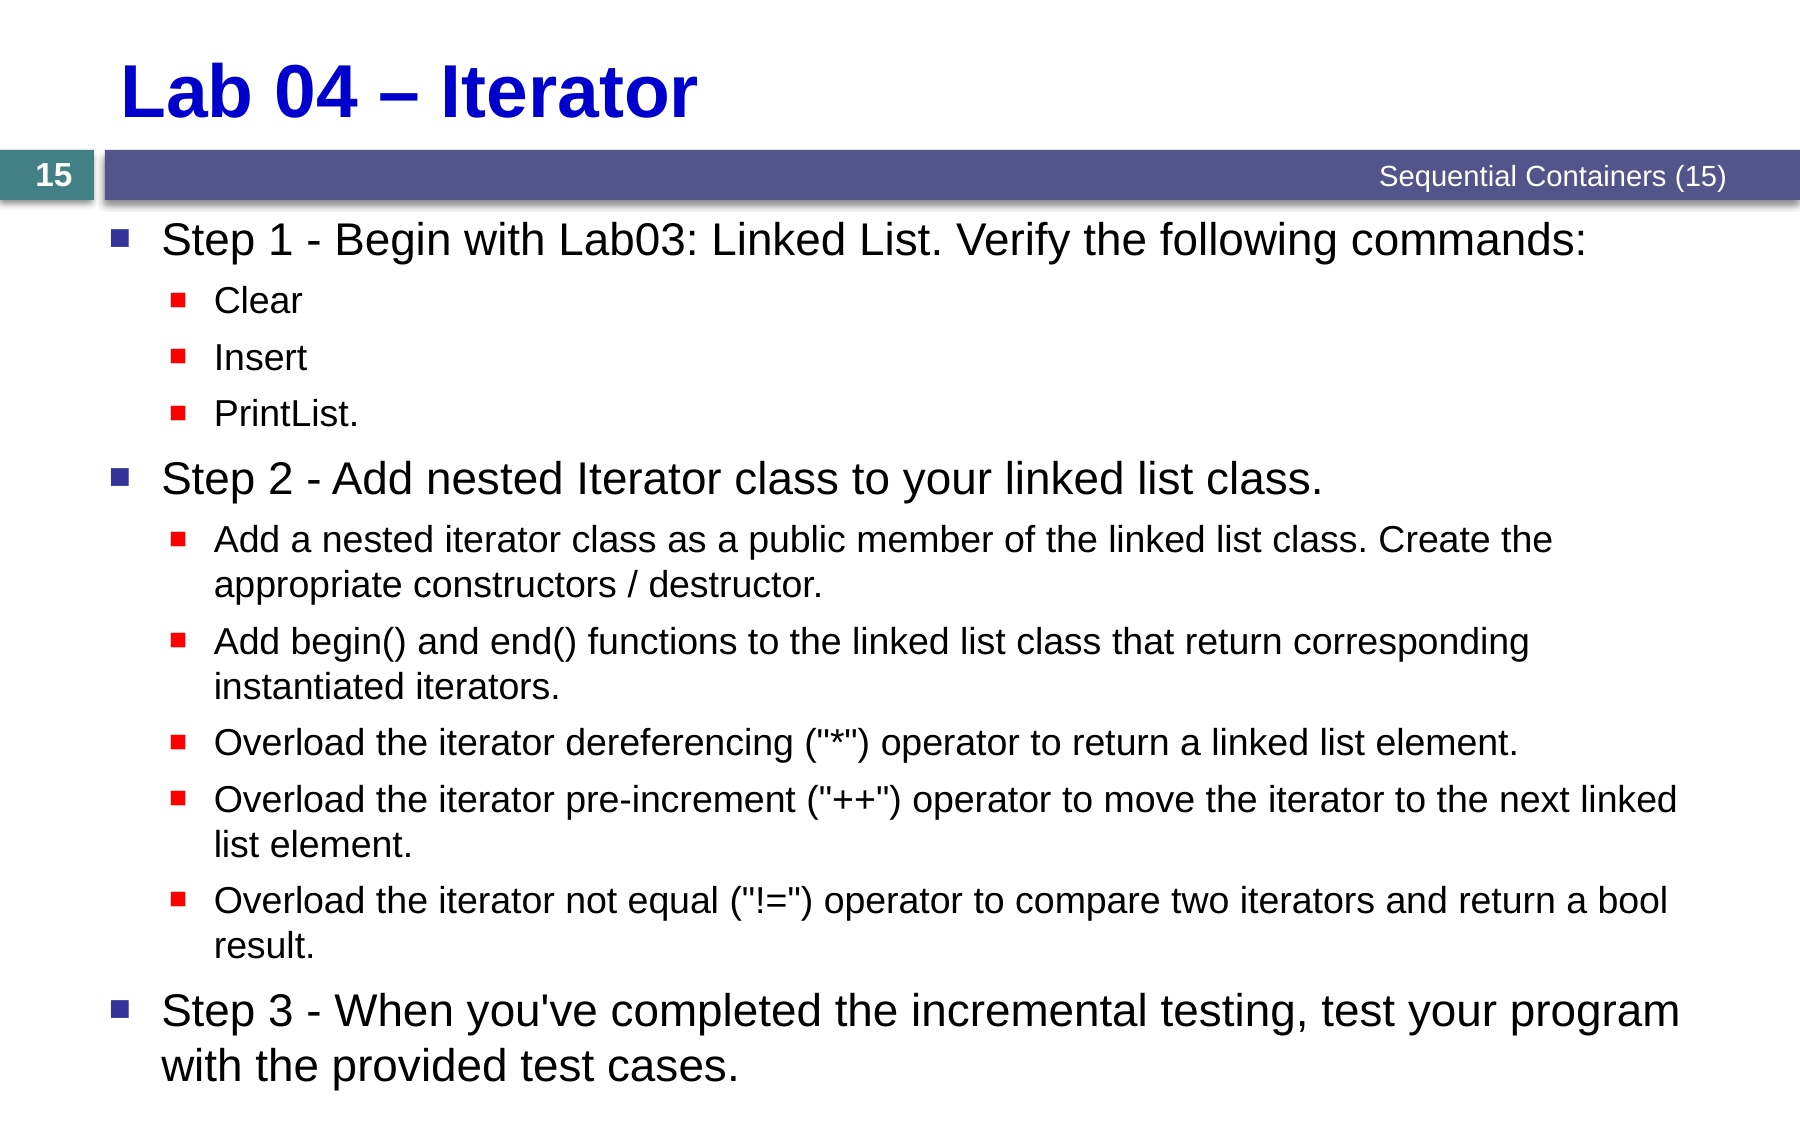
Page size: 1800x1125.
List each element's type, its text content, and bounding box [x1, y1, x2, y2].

title Lab 04 – Iterator [105, 27, 1743, 149]
footer Sequential Containers (15) [675, 149, 1743, 202]
list Step 1 - Begin with Lab03: Linked List. Verify the following commands: Clear Insert PrintList. Step 2 - Add nested Iterator class to your linked list class. Add a nested iterator class as a public member of the linked list class. Create the appropriate constructors / destructor. Add begin() and end() functions to the linked list class that return corresponding instantiated iterators. Overload the iterator dereferencing ("*") operator to return a linked list element. Overload the iterator pre-increment ("++") operator to move the iterator to the next linked list element. Overload the iterator not equal ("!=") operator to compare two iterators and return a bool result. Step 3 - When you've completed the incremental testing, test your program with the provided test cases. [93, 202, 1743, 1082]
slide_number 15 [0, 150, 108, 196]
